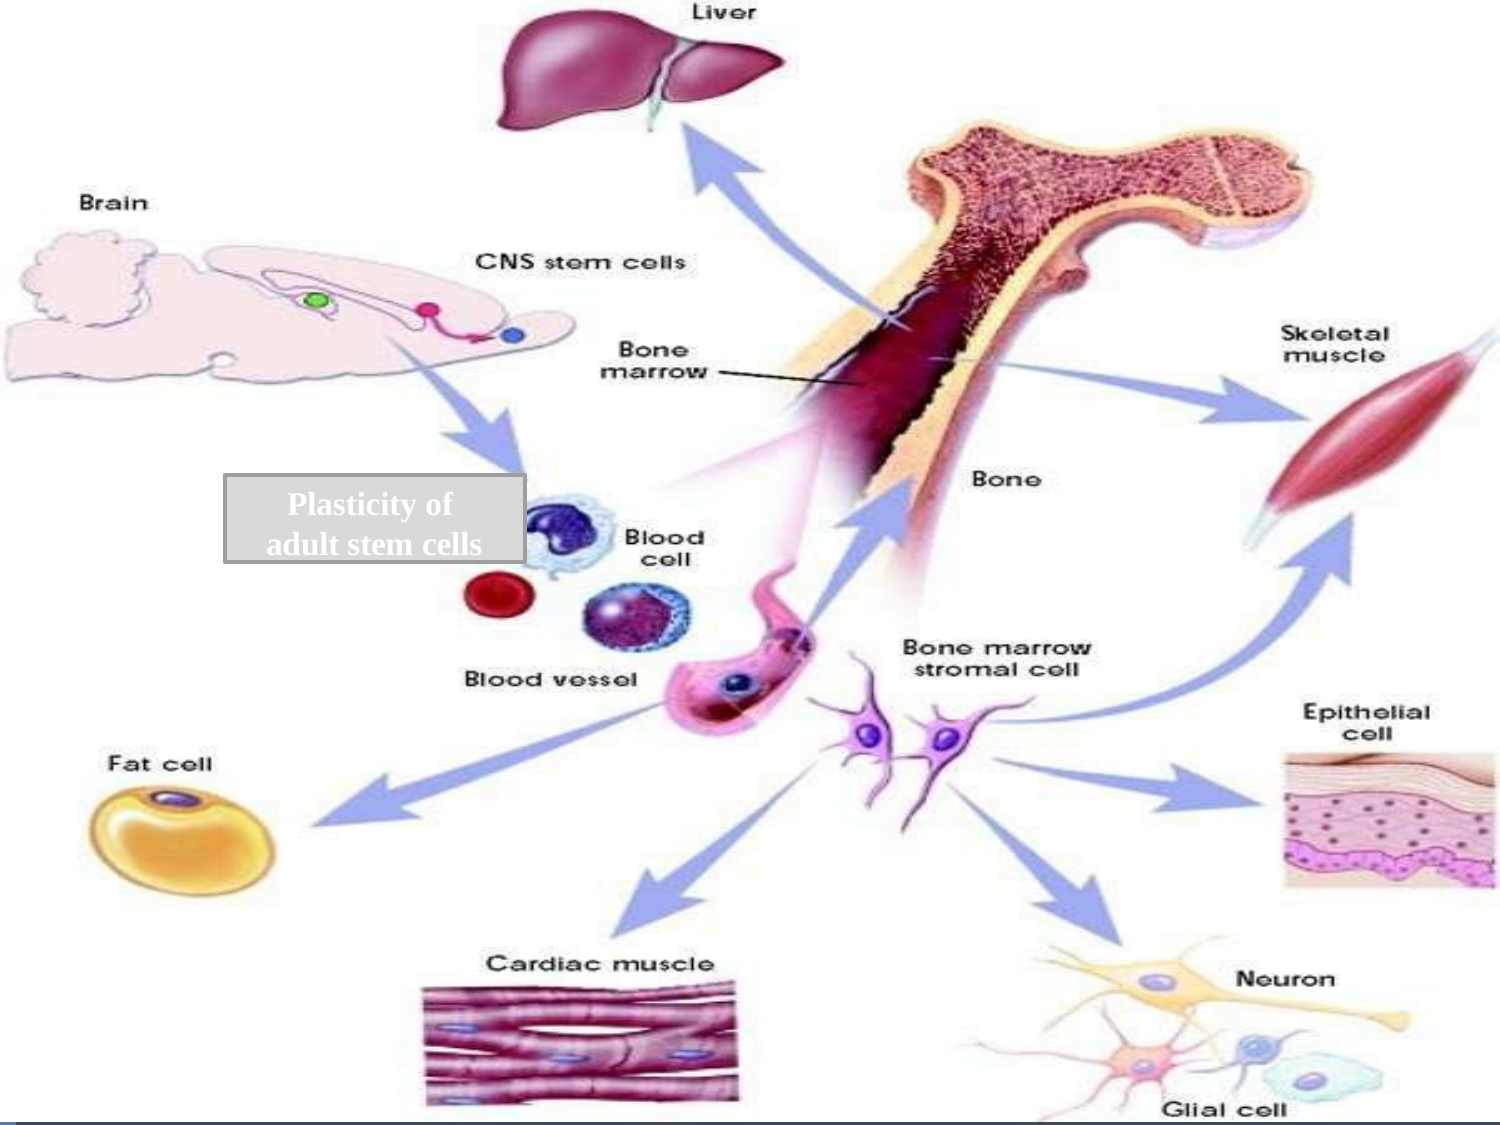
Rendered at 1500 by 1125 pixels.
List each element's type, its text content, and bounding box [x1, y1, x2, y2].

text_box Plasticity of adult stem cells [224, 474, 525, 563]
text_box [0, 0, 1500, 1122]
